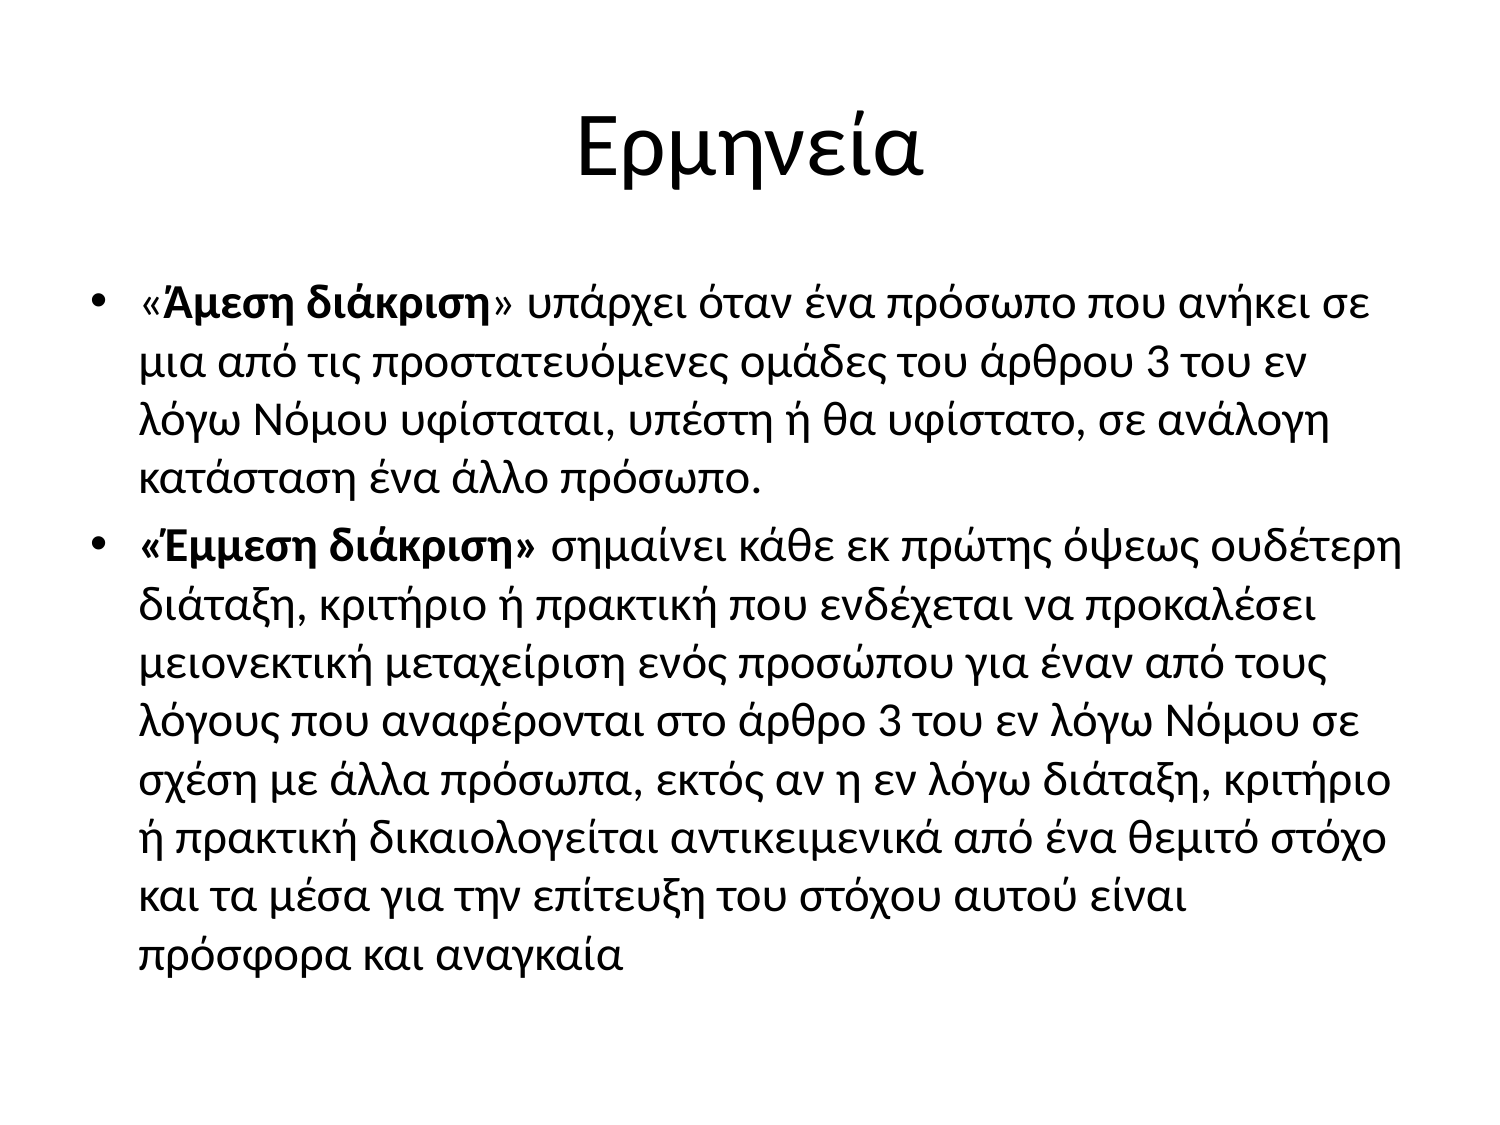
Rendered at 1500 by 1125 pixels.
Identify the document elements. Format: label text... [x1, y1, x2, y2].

title Ερμηνεία [75, 45, 1425, 233]
list «Άμεση διάκριση» υπάρχει όταν ένα πρόσωπο που ανήκει σε μια από τις προστατευόμενες ομάδες του άρθρου 3 του εν λόγω Νόμου υφίσταται, υπέστη ή θα υφίστατο, σε ανάλογη κατάσταση ένα άλλο πρόσωπο. «Έμμεση διάκριση» σημαίνει κάθε εκ πρώτης όψεως ουδέτερη διάταξη, κριτήριο ή πρακτική που ενδέχεται να προκαλέσει μειονεκτική μεταχείριση ενός προσώπου για έναν από τους λόγους που αναφέρονται στο άρθρο 3 του εν λόγω Νόμου σε σχέση με άλλα πρόσωπα, εκτός αν η εν λόγω διάταξη, κριτήριο ή πρακτική δικαιολογείται αντικειμενικά από ένα θεμιτό στόχο και τα μέσα για την επίτευξη του στόχου αυτού είναι πρόσφορα και αναγκαία [75, 262, 1425, 1005]
